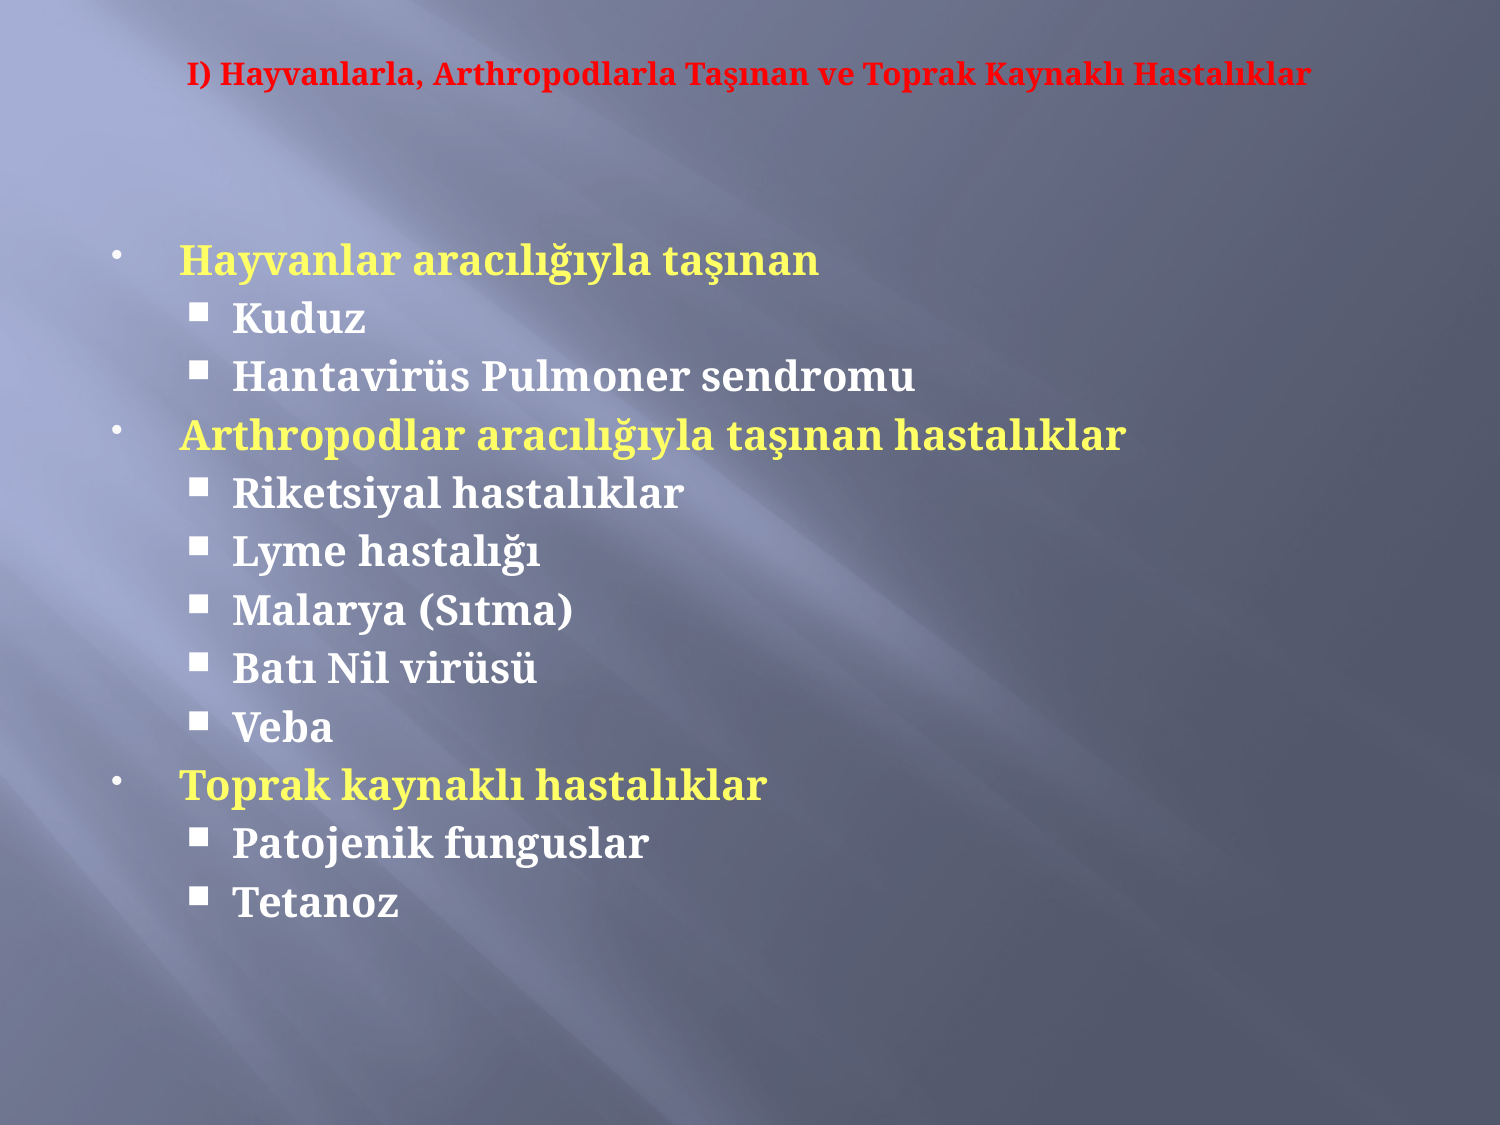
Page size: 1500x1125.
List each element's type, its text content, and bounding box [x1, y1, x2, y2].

title I) Hayvanlarla, Arthropodlarla Taşınan ve Toprak Kaynaklı Hastalıklar [41, 45, 1459, 138]
list Hayvanlar aracılığıyla taşınan Kuduz Hantavirüs Pulmoner sendromu Arthropodlar aracılığıyla taşınan hastalıklar Riketsiyal hastalıklar Lyme hastalığı Malarya (Sıtma) Batı Nil virüsü Veba Toprak kaynaklı hastalıklar Patojenik funguslar Tetanoz [75, 225, 1425, 1047]
